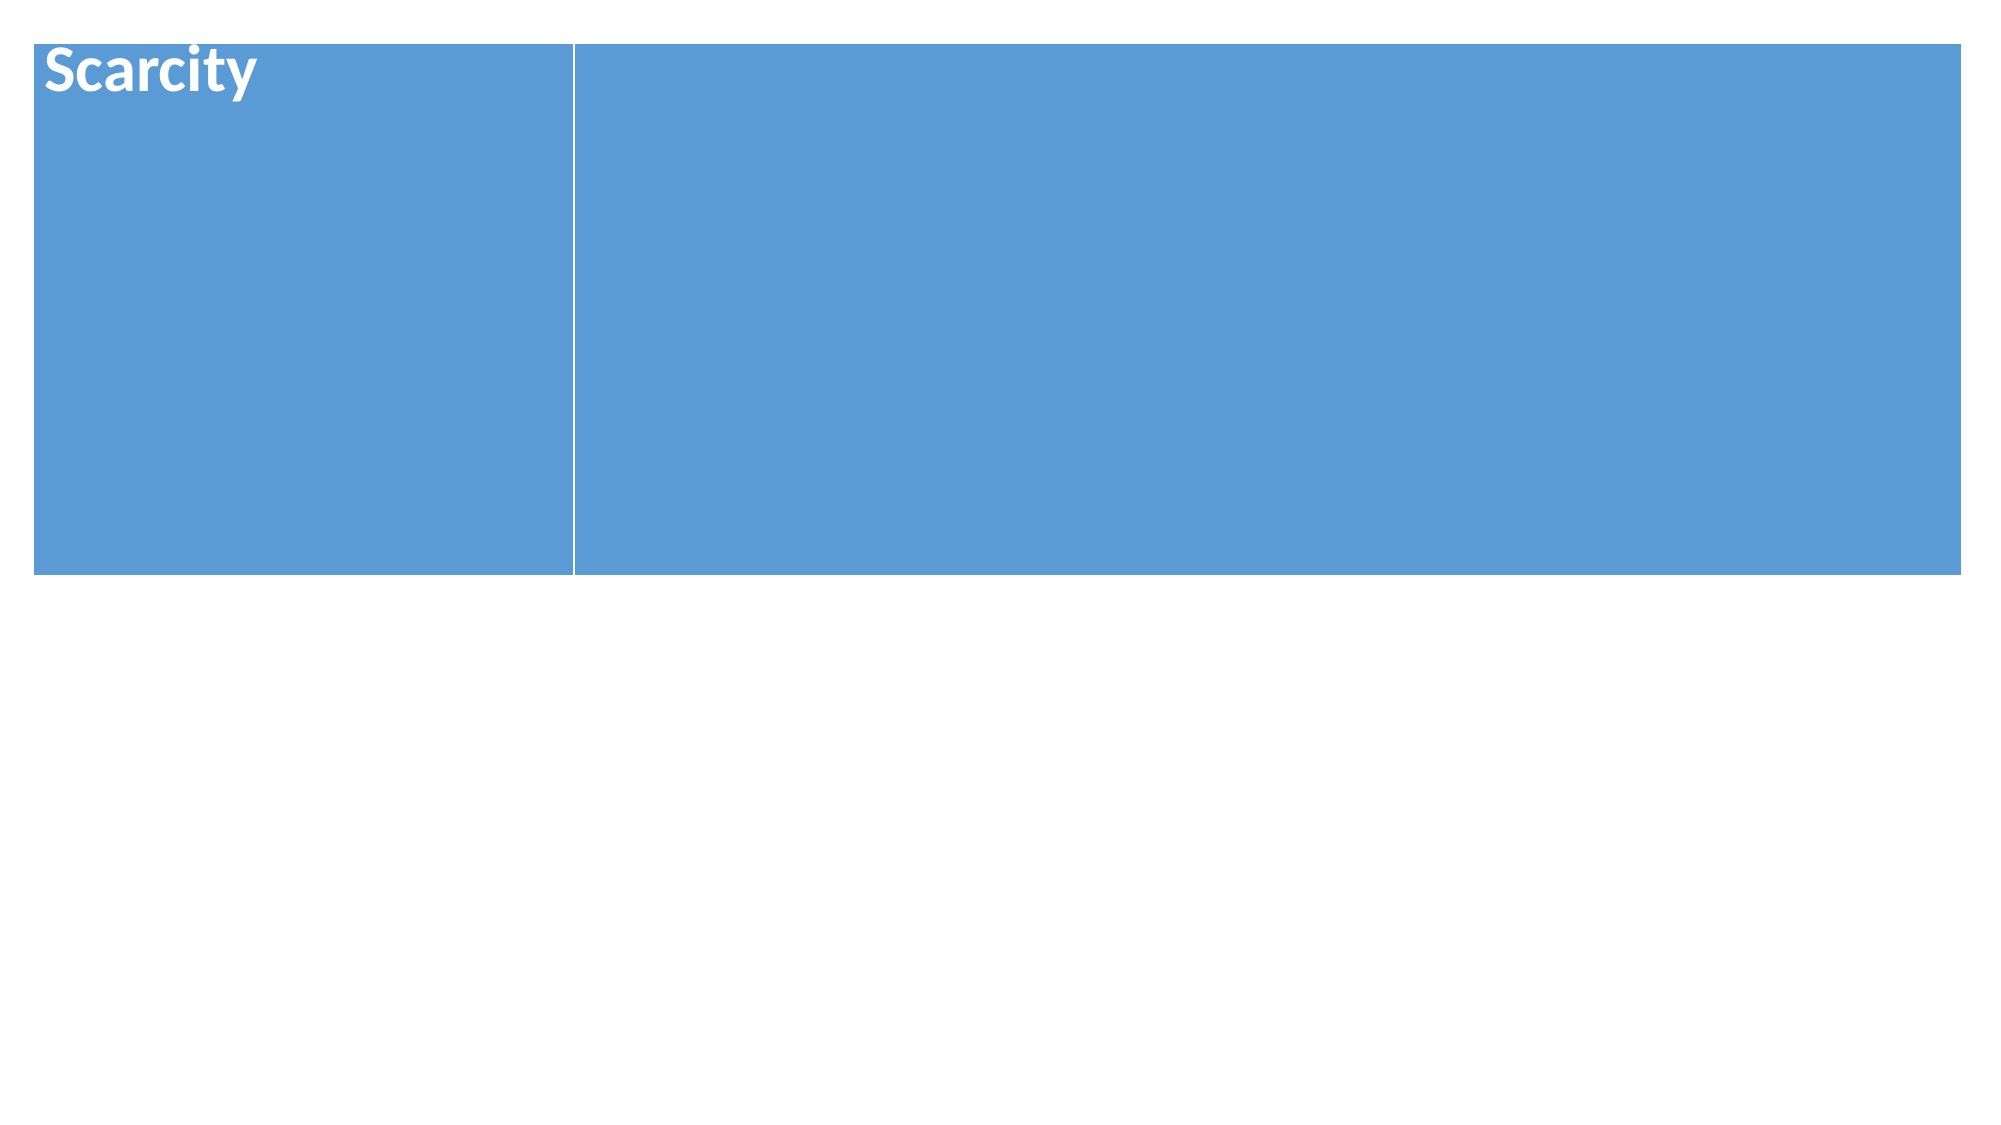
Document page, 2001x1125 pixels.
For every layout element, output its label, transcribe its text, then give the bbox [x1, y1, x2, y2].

table_header Scarcity [34, 44, 573, 575]
table_header [575, 44, 1961, 575]
